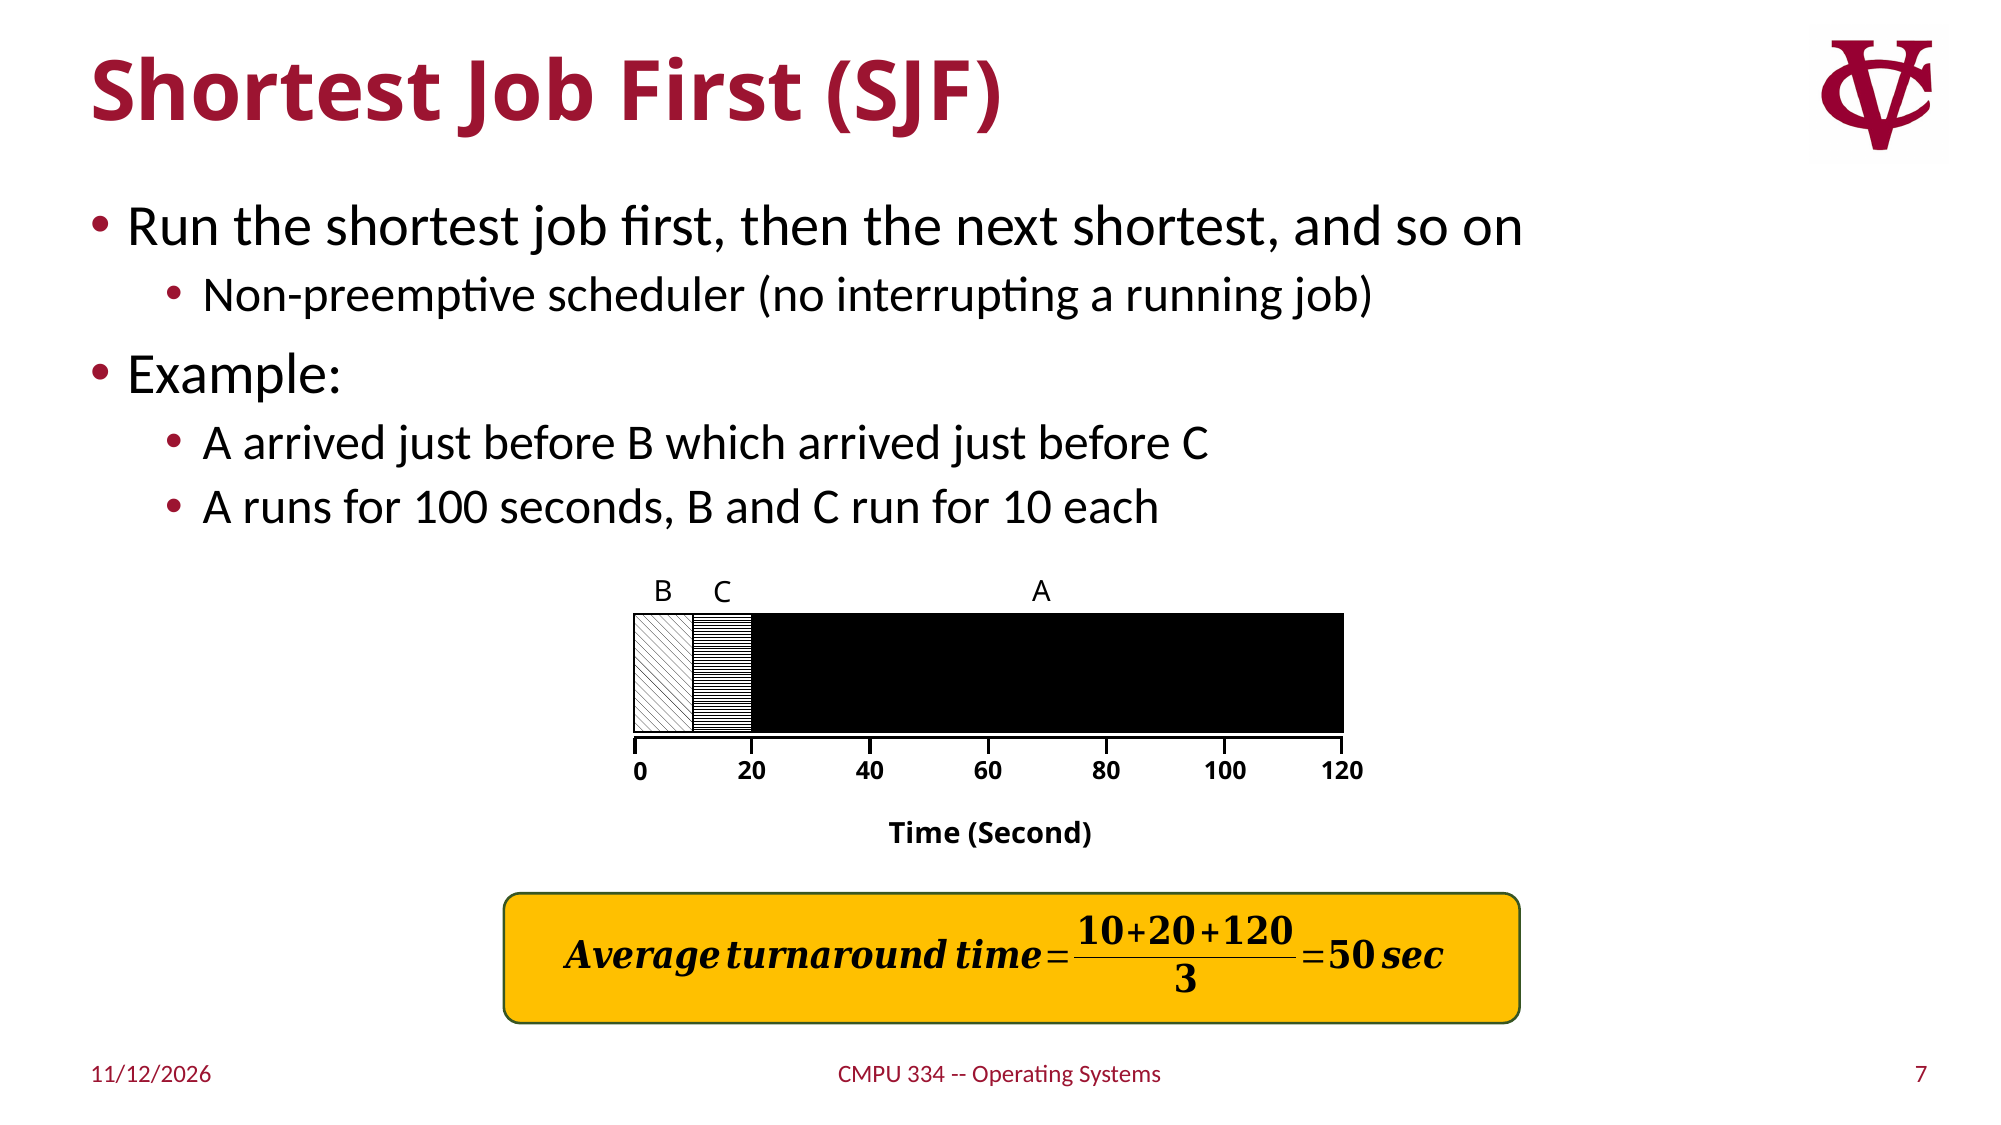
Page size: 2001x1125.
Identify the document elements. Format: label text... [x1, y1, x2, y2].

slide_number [75, 1042, 640, 1103]
text_box [753, 613, 1345, 733]
text_box [632, 612, 691, 733]
text_box [691, 612, 753, 733]
text_box B [633, 564, 693, 615]
slide_number 7 [1384, 1042, 1949, 1103]
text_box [618, 737, 1384, 858]
text_box A [1011, 564, 1071, 615]
footer CMPU 334 -- Operating Systems [662, 1042, 1338, 1103]
text_box [502, 891, 1522, 1025]
picture [1809, 24, 1949, 164]
title Shortest Job First (SJF) [75, 37, 1793, 151]
list Run the shortest job first, then the next shortest, and so on Non-preemptive scheduler (no interrupting a running job) Example: A arrived just before B which arrived just before C A runs for 100 seconds, B and C run for 10 each [75, 187, 1925, 1006]
text_box C [692, 566, 752, 616]
